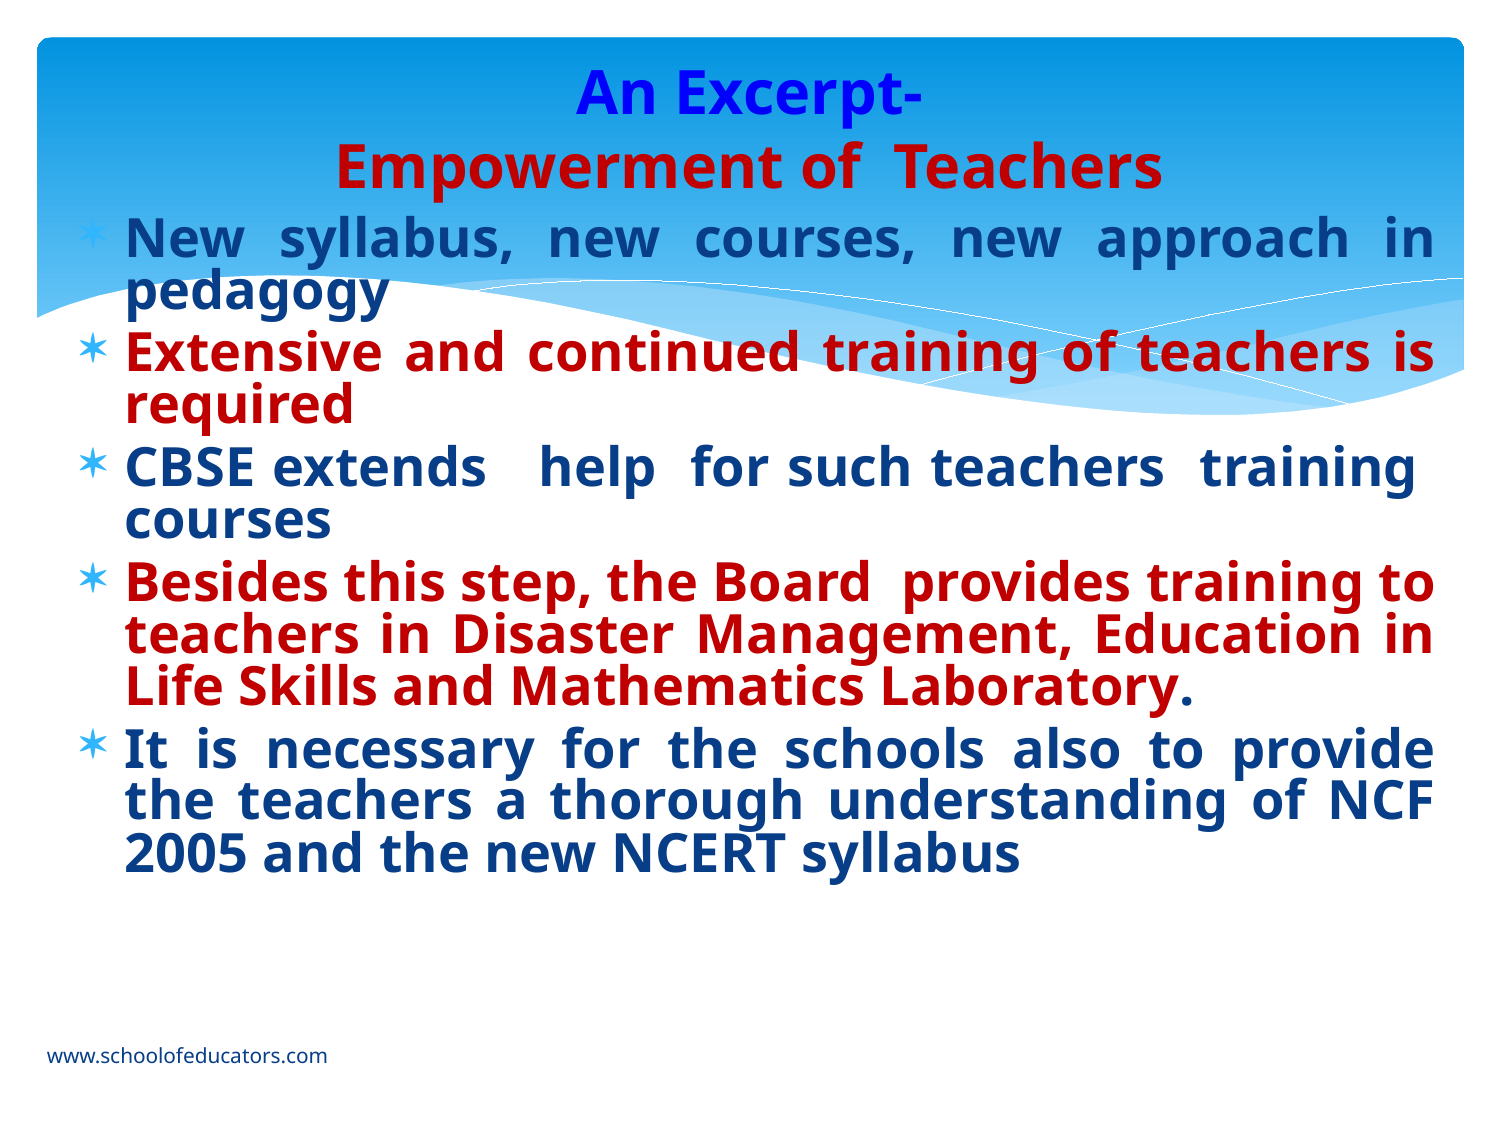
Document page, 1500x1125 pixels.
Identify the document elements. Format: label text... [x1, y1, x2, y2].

list New syllabus, new courses, new approach in pedagogy Extensive and continued training of teachers is required CBSE extends help for such teachers training courses Besides this step, the Board provides training to teachers in Disaster Management, Education in Life Skills and Mathematics Laboratory. It is necessary for the schools also to provide the teachers a thorough understanding of NCF 2005 and the new NCERT syllabus [64, 208, 1453, 1096]
title An Excerpt- Empowerment of Teachers [75, 45, 1425, 208]
footer www.schoolofeducators.com [31, 1025, 653, 1086]
